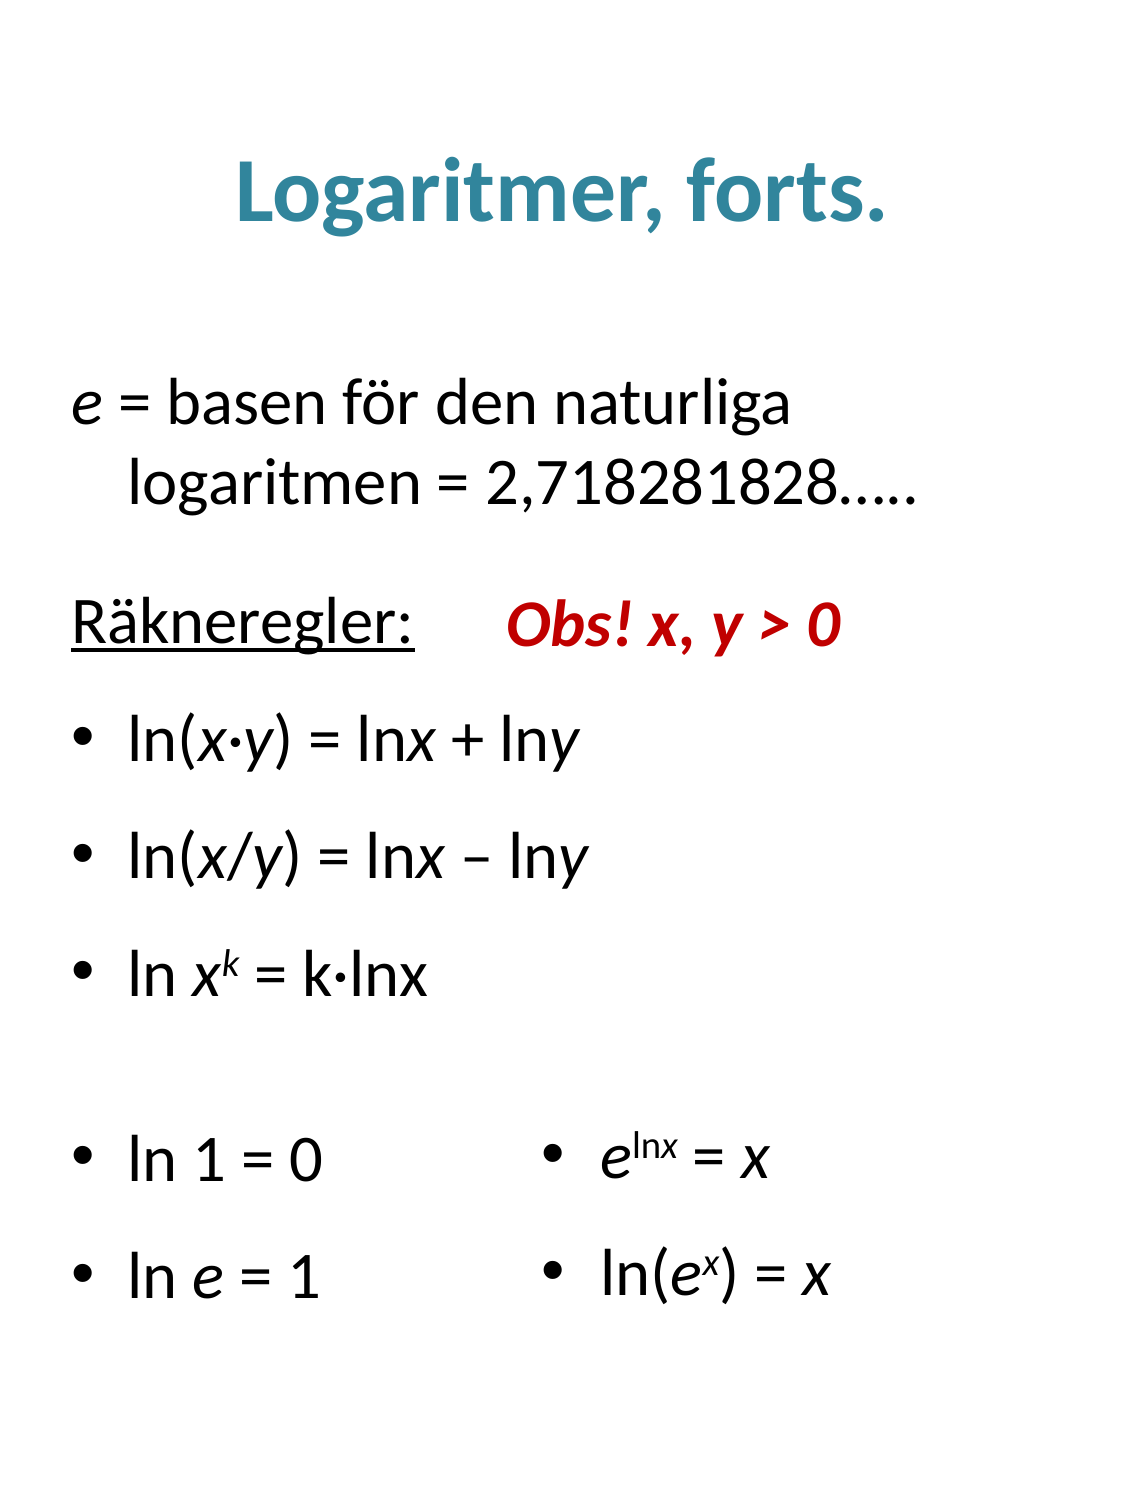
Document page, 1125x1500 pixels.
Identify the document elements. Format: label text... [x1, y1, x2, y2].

list e = basen för den naturliga logaritmen = 2,718281828….. Räkneregler: ln(x·y) = lnx + lny ln(x/y) = lnx – lny ln xk = k·lnx ln 1 = 0 ln e = 1 [56, 350, 1069, 1428]
title Logaritmer, forts. [56, 60, 1069, 310]
text_box elnx = x ln(ex) = x [527, 1104, 1019, 1317]
text_box Obs! x, y > 0 [491, 572, 882, 668]
